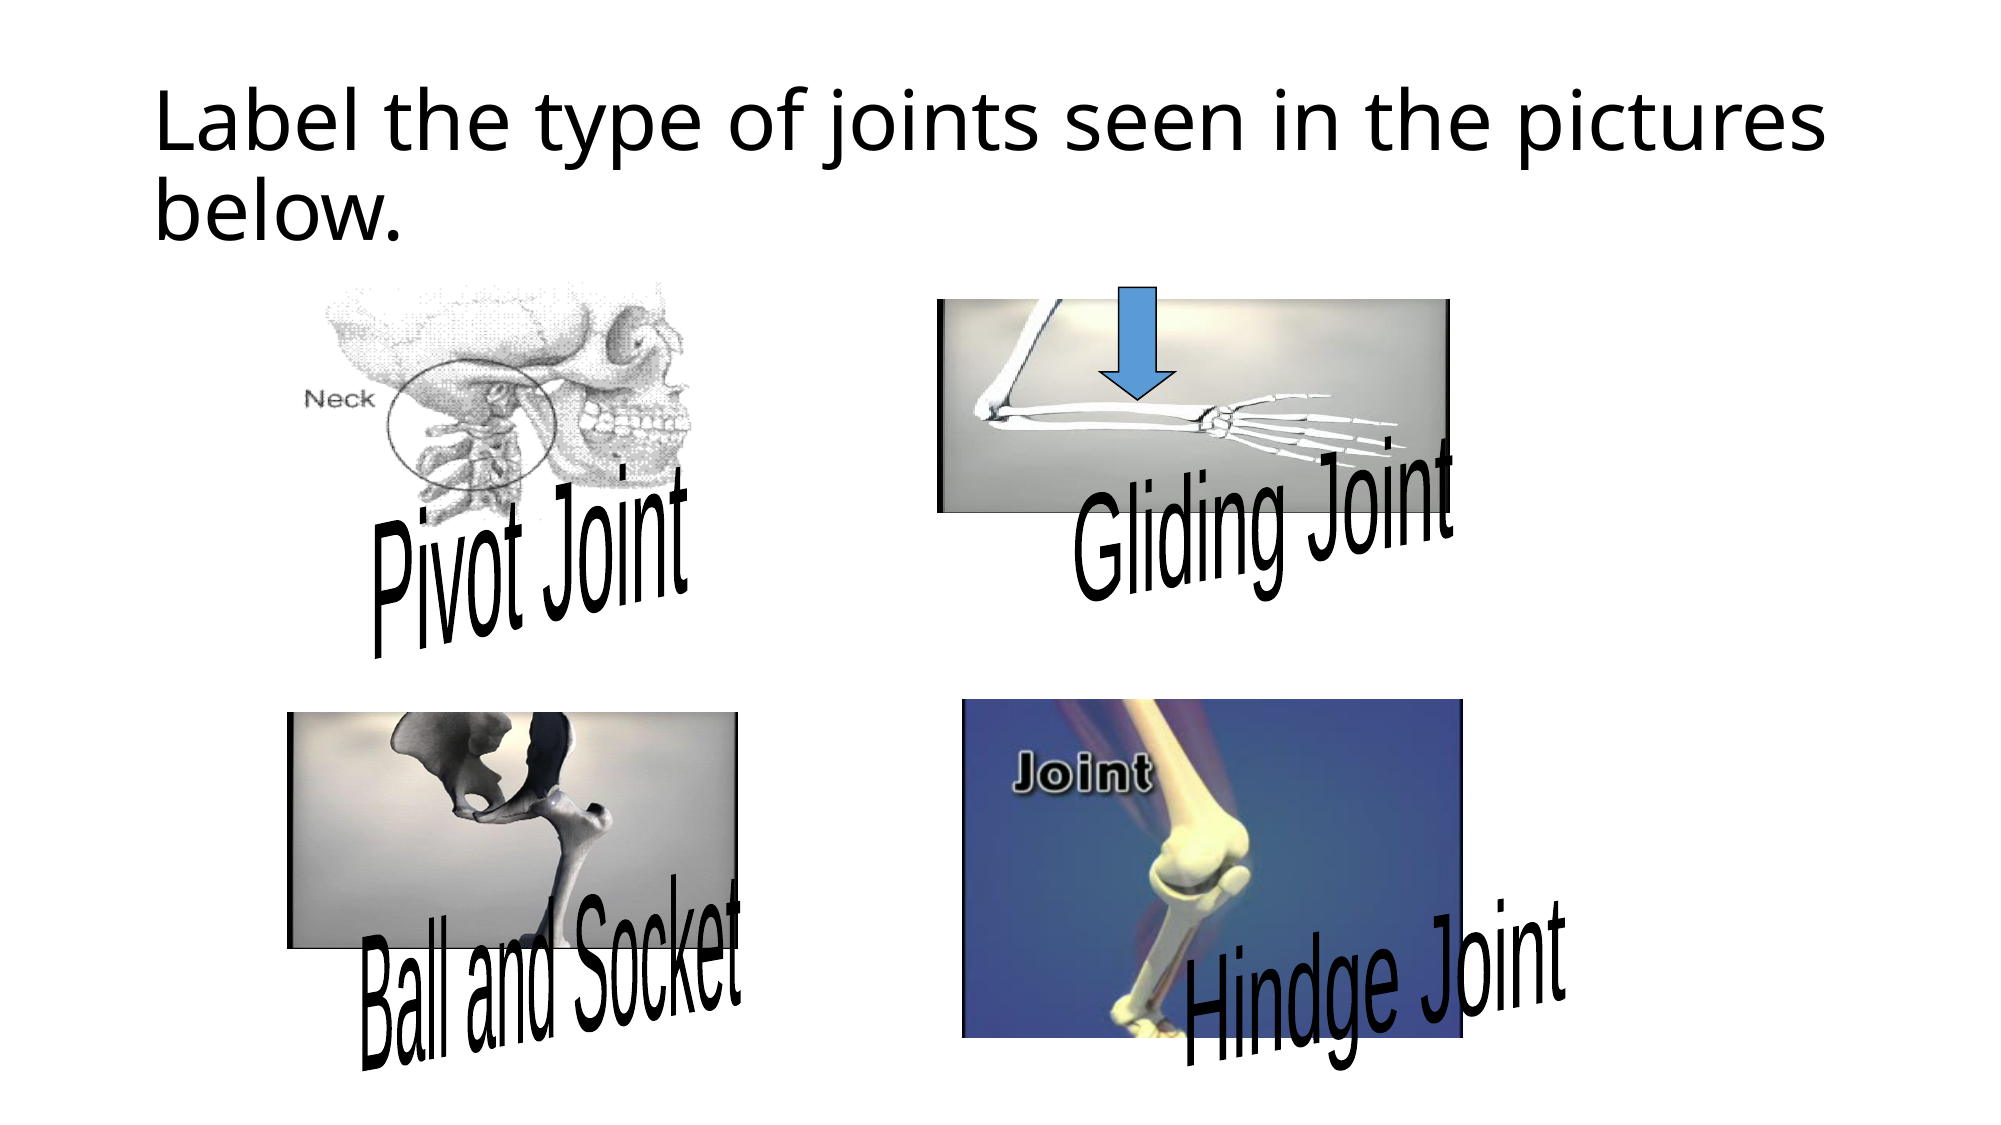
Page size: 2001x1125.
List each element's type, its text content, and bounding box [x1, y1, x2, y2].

picture [299, 262, 700, 527]
picture [287, 712, 738, 949]
text_box [1118, 287, 1157, 299]
picture [937, 299, 1450, 513]
title Label the type of joints seen in the pictures below. [137, 59, 1863, 278]
picture [962, 699, 1463, 1038]
